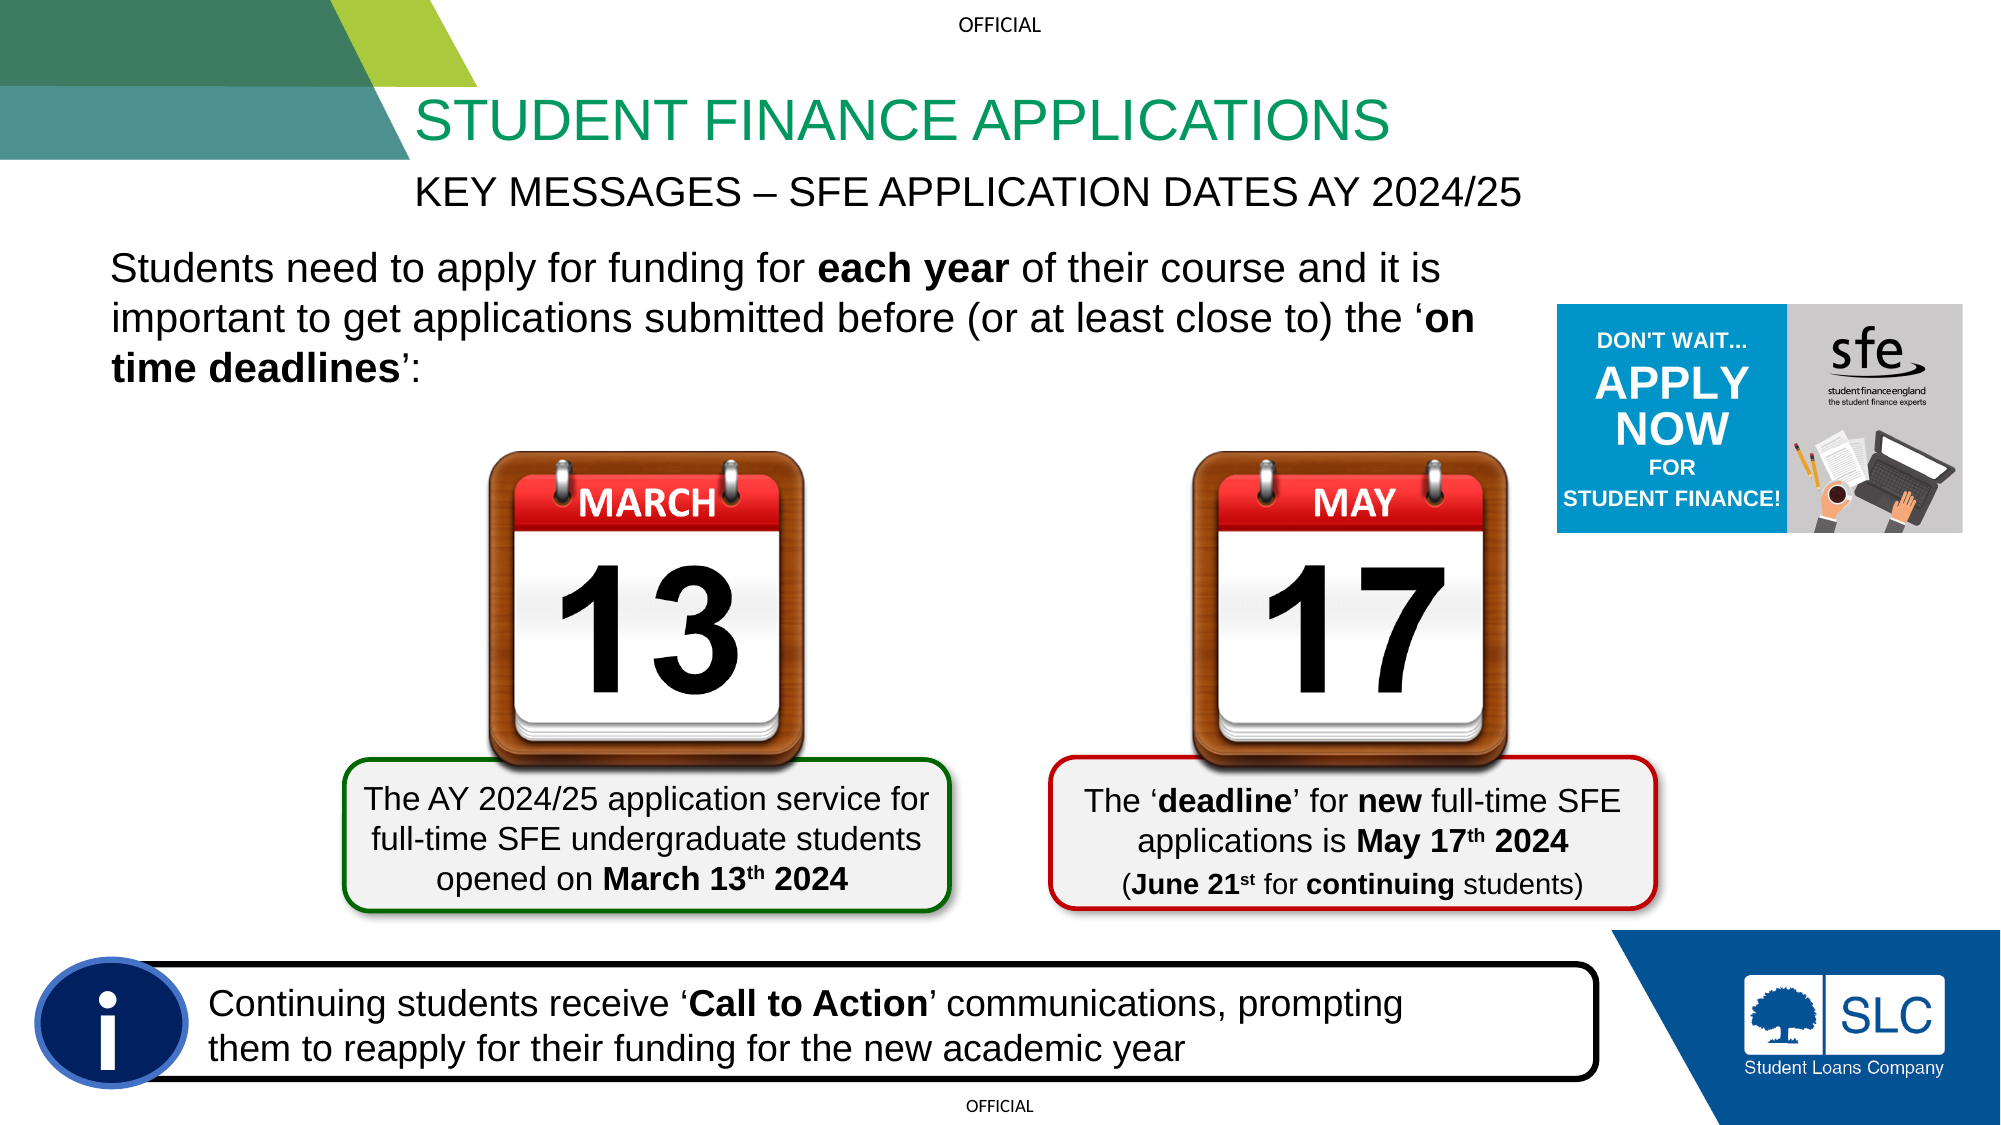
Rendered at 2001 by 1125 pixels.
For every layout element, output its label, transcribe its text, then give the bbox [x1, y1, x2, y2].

text_box Students need to apply for funding for each year of their course and it is important to get applications submitted before (or at least close to) the ‘on time deadlines’: [37, 219, 1491, 412]
picture [0, 0, 2001, 1125]
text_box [37, 950, 1606, 1093]
title STUDENT FINANCE APPLICATIONS KEY MESSAGES – SFE APPLICATION DATES AY 2024/25 [414, 82, 1689, 271]
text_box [1050, 451, 1656, 912]
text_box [344, 451, 950, 911]
